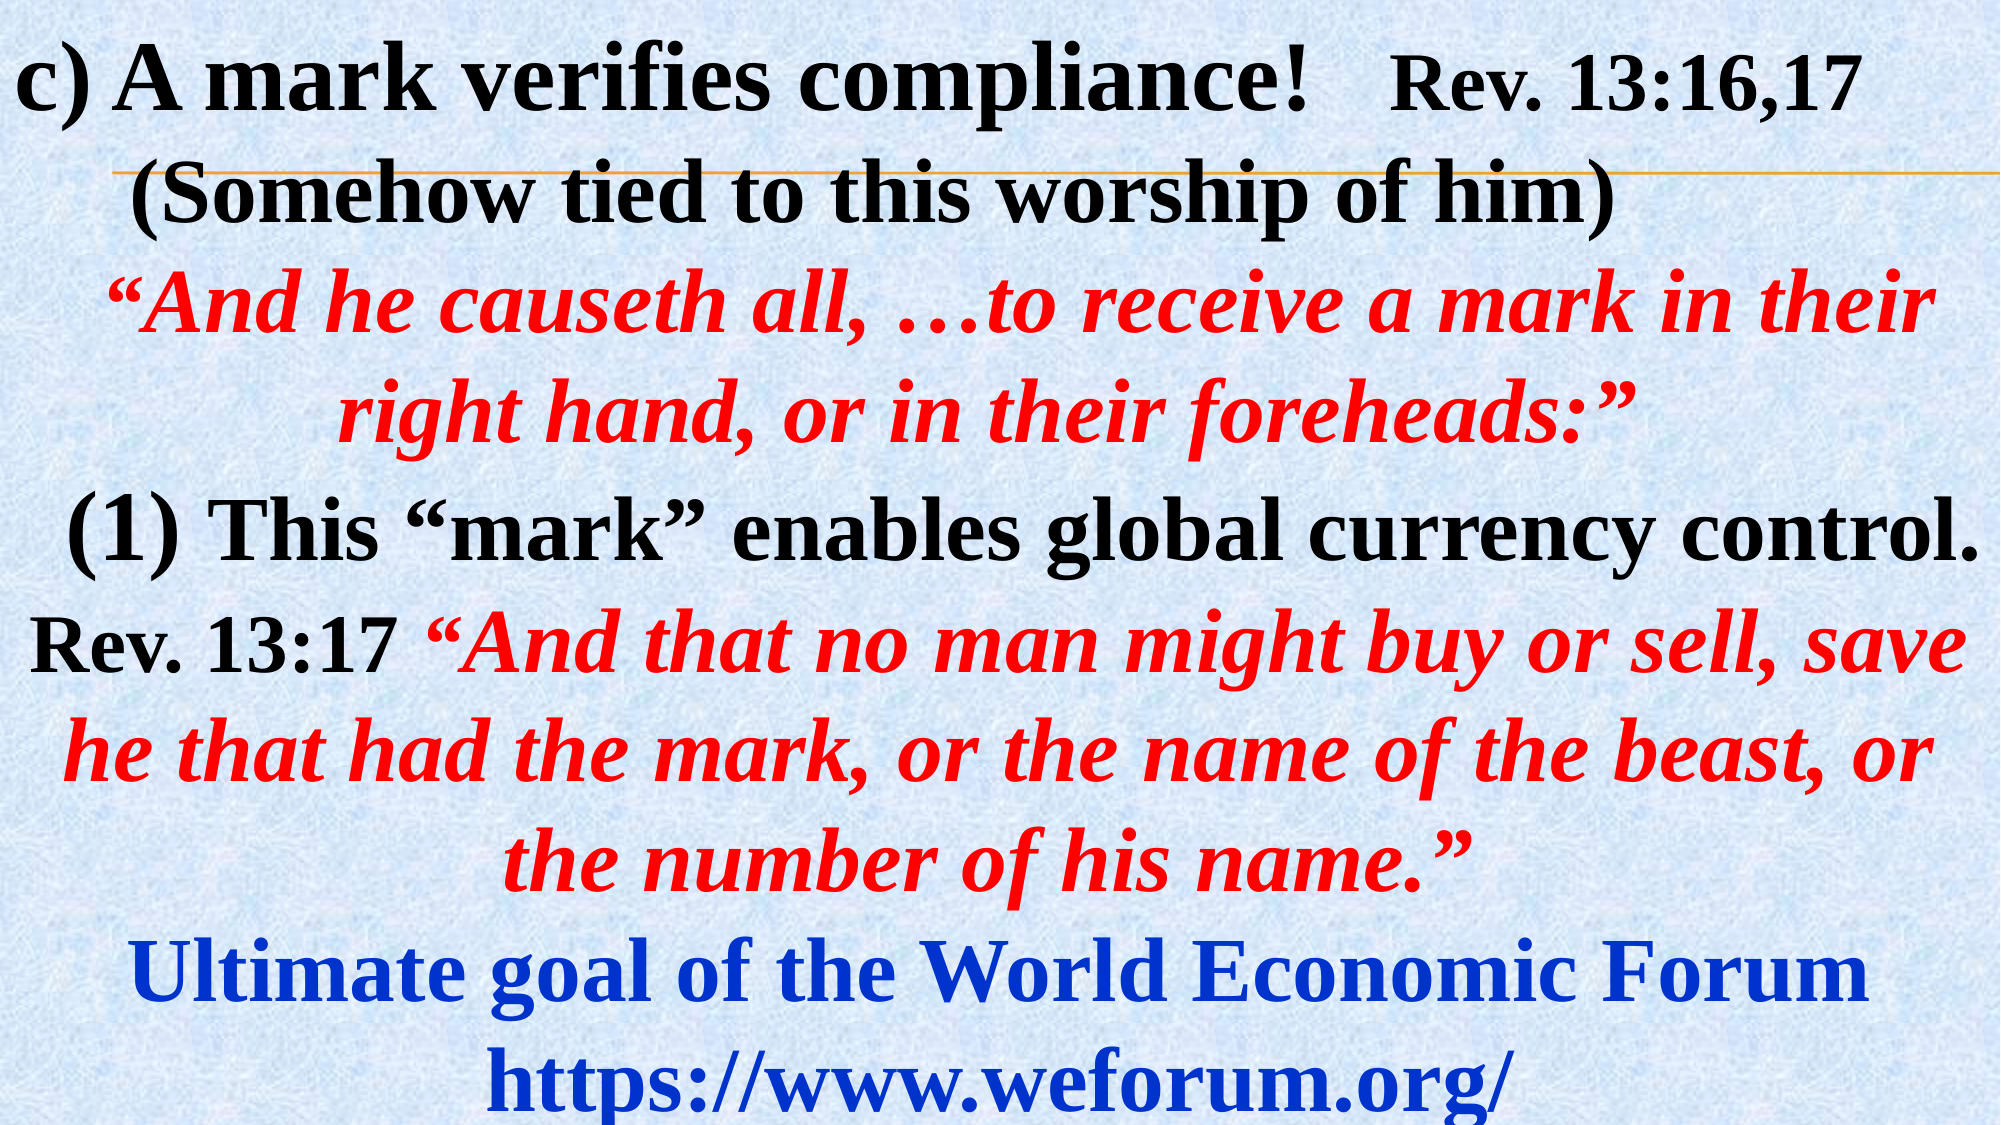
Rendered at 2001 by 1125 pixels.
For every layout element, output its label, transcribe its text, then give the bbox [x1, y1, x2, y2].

picture [0, 0, 2001, 1125]
text_box c) A mark verifies compliance! Rev. 13:16,17 (Somehow tied to this worship of him) “And he causeth all, …to receive a mark in their right hand, or in their foreheads:” (1) This “mark” enables global currency control. Rev. 13:17 “And that no man might buy or sell, save he that had the mark, or the name of the beast, or the number of his name.” Ultimate goal of the World Economic Forum https://www.weforum.org/ [0, 3, 2000, 1125]
